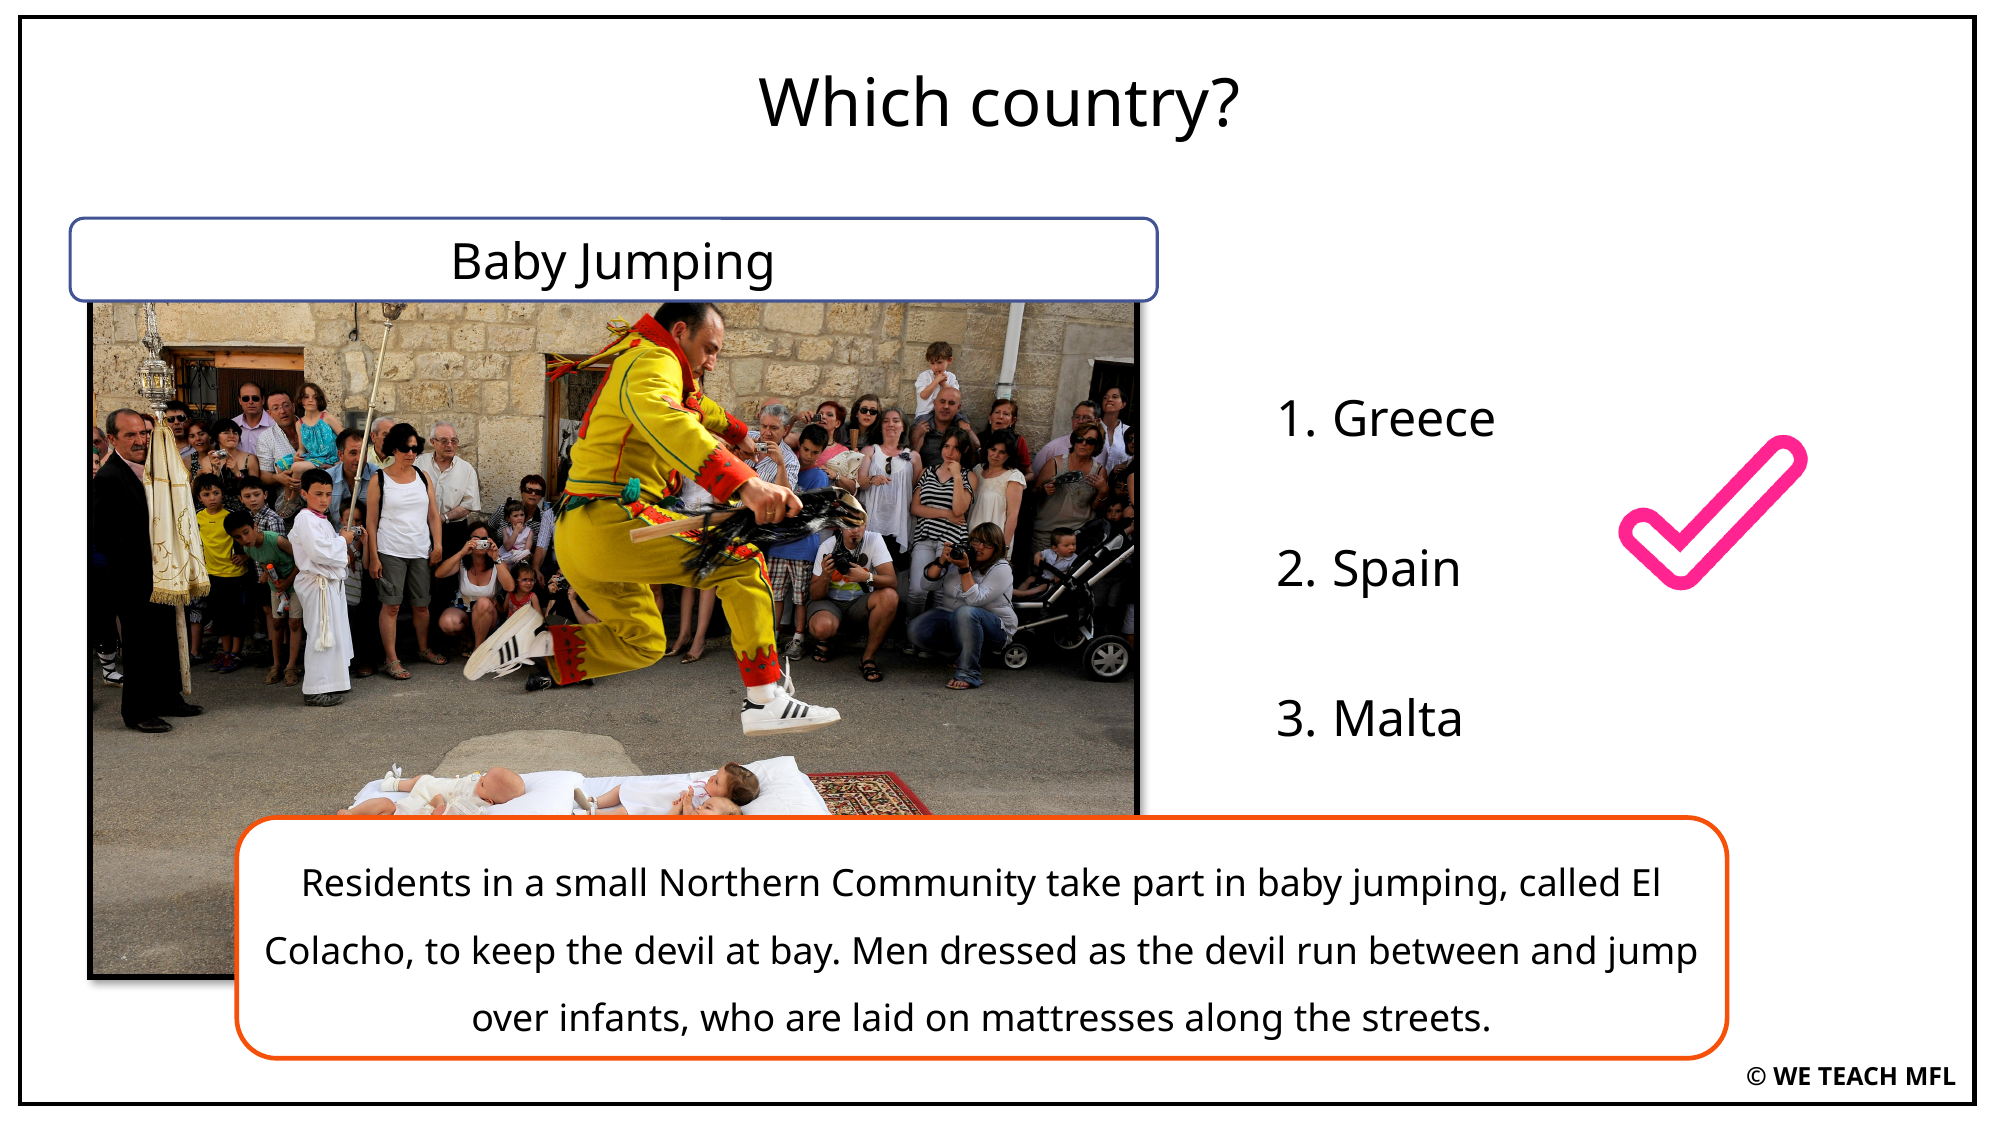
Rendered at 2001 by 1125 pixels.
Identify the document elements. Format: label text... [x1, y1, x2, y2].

text_box Baby Jumping [70, 218, 1158, 302]
text_box Which country? [538, 51, 1462, 147]
text_box Greece Spain Malta [1261, 288, 1802, 754]
text_box Residents in a small Northern Community take part in baby jumping, called El Colacho, to keep the devil at bay. Men dressed as the devil run between and jump over infants, who are laid on mattresses along the streets. [236, 817, 1728, 1059]
text_box © WE TEACH MFL [1727, 1050, 1974, 1100]
text_box [19, 16, 1976, 1105]
picture [1594, 409, 1824, 607]
picture [93, 252, 1134, 975]
